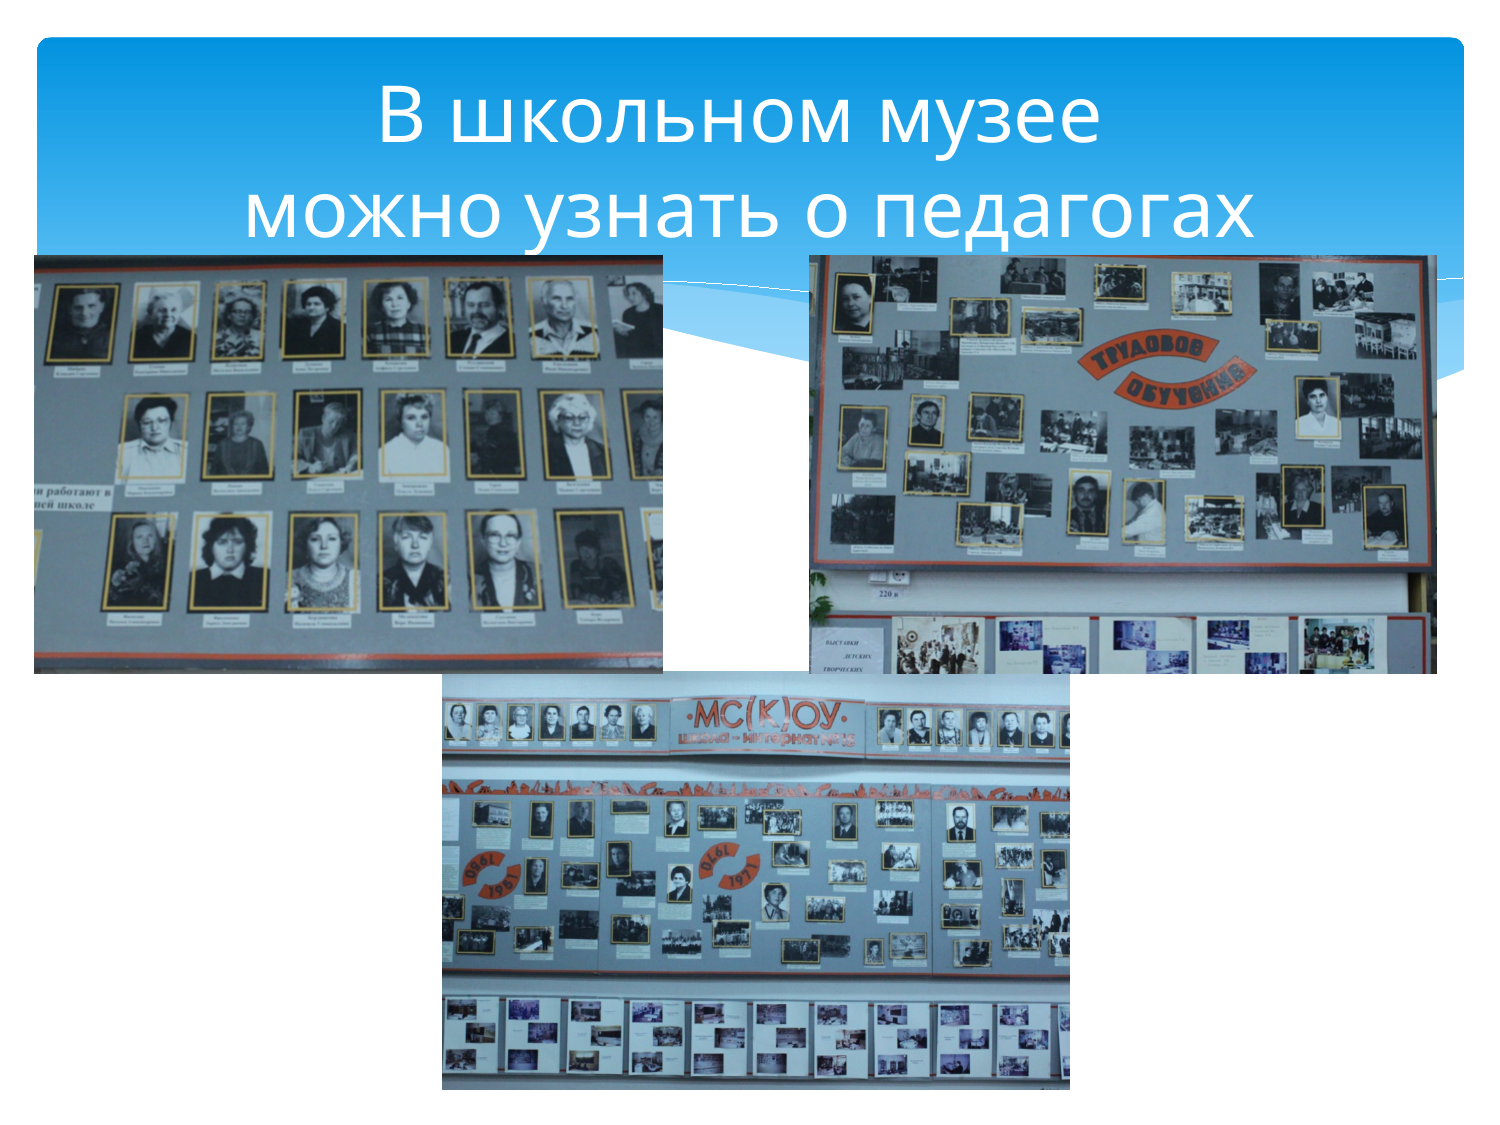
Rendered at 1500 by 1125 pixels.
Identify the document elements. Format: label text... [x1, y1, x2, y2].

picture [808, 255, 1437, 674]
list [442, 671, 1070, 1090]
picture [34, 255, 663, 674]
title В школьном музее можно узнать о педагогах [75, 55, 1425, 261]
